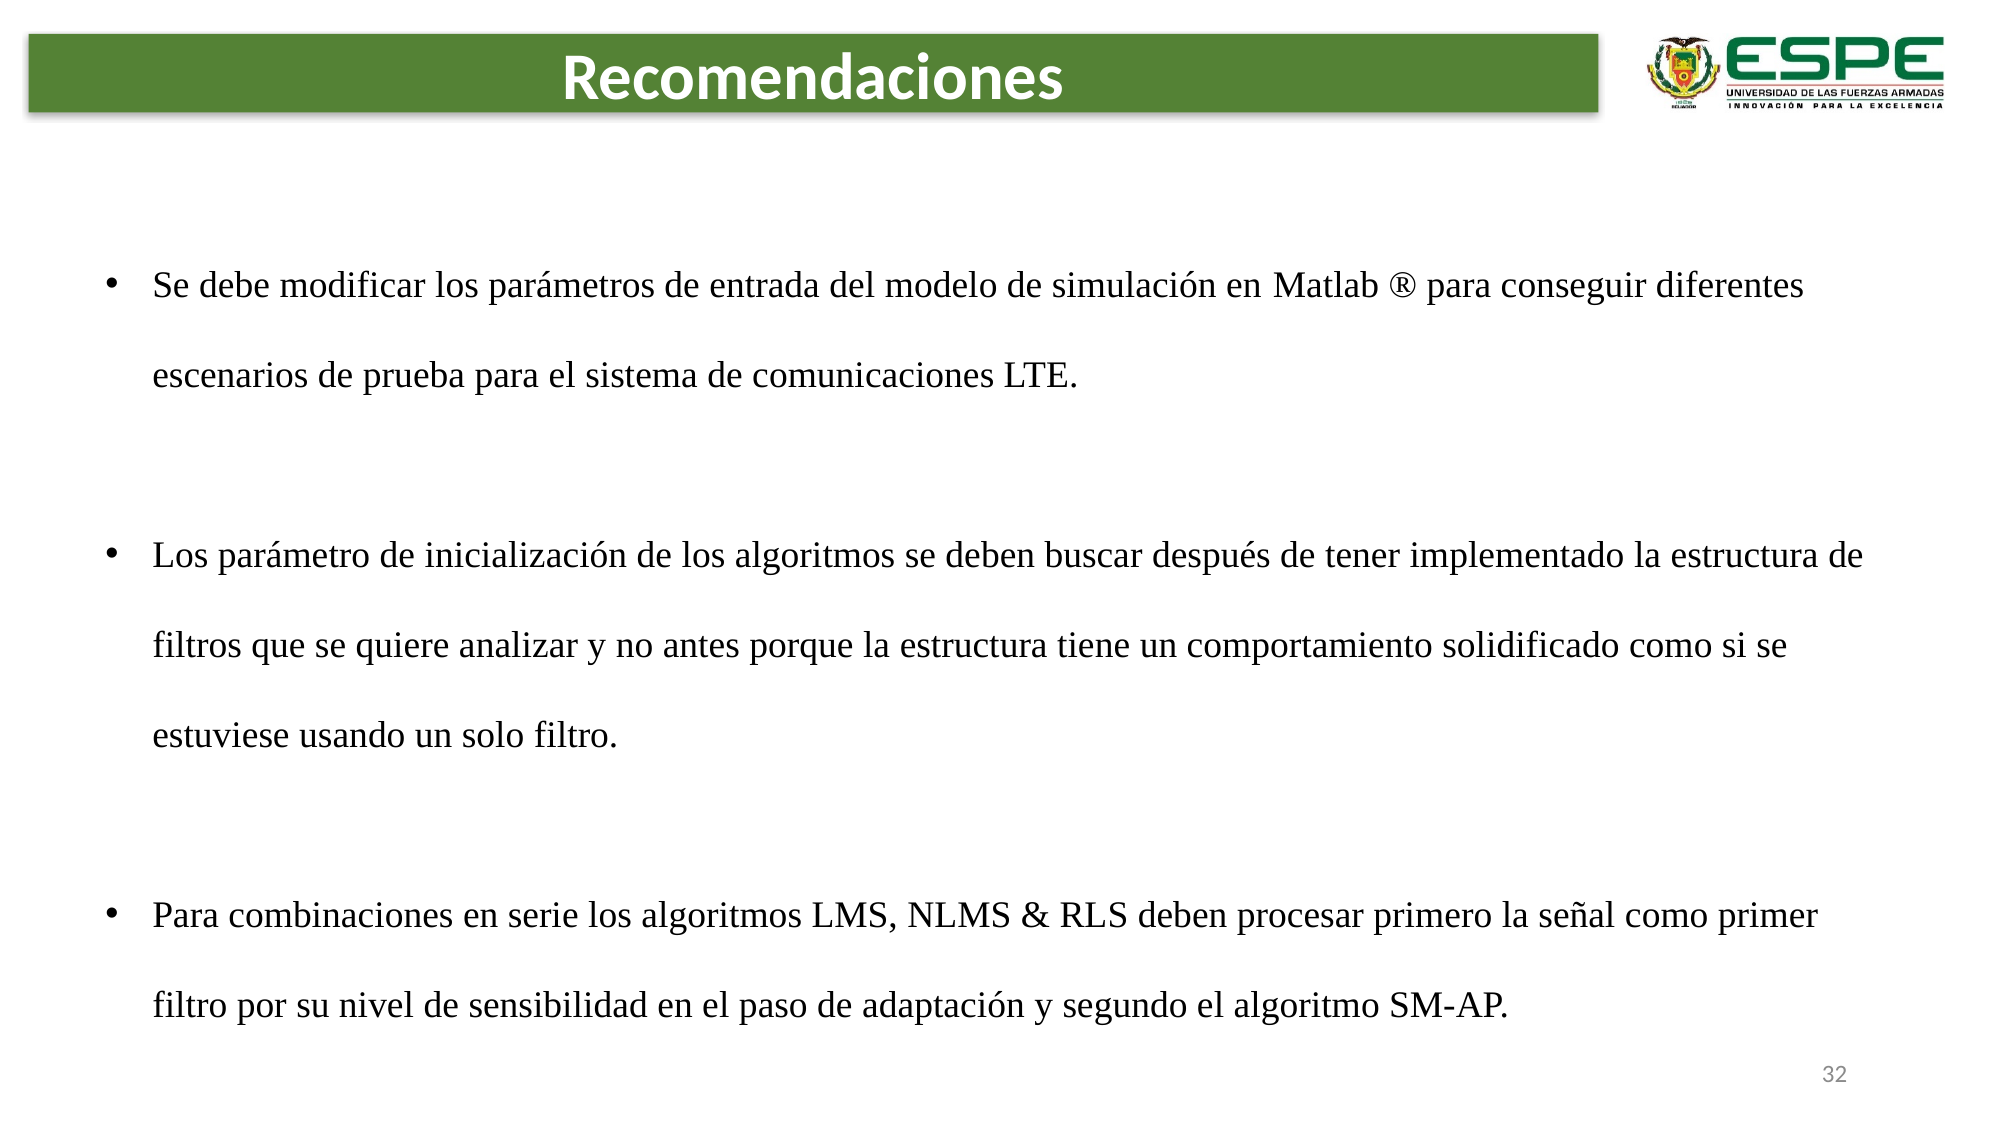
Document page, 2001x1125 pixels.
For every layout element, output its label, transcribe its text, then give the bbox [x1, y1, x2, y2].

slide_number 32 [1412, 1042, 1863, 1103]
picture [1645, 33, 1945, 113]
text_box Se debe modificar los parámetros de entrada del modelo de simulación en Matlab ® para conseguir diferentes escenarios de prueba para el sistema de comunicaciones LTE. Los parámetro de inicialización de los algoritmos se deben buscar después de tener implementado la estructura de filtros que se quiere analizar y no antes porque la estructura tiene un comportamiento solidificado como si se estuviese usando un solo filtro. Para combinaciones en serie los algoritmos LMS, NLMS & RLS deben procesar primero la señal como primer filtro por su nivel de sensibilidad en el paso de adaptación y segundo el algoritmo SM-AP. [90, 162, 1886, 1033]
text_box Recomendaciones [28, 33, 1599, 113]
